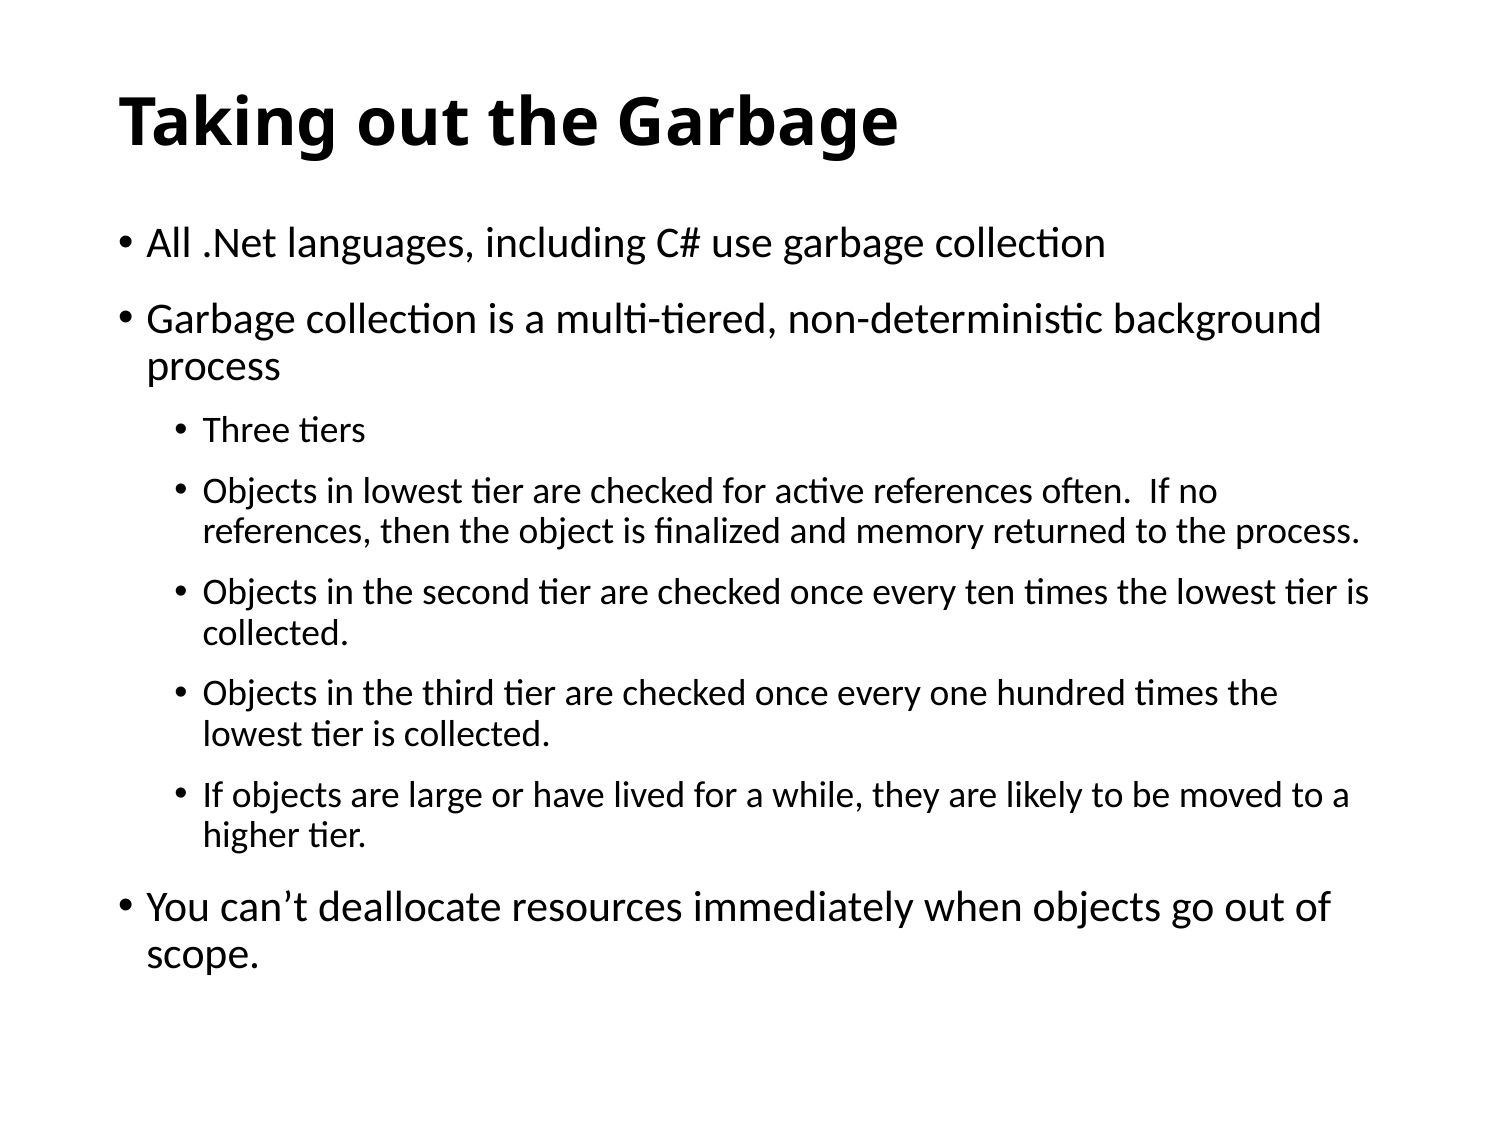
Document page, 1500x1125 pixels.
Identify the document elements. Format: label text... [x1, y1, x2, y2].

title Taking out the Garbage [103, 59, 1397, 188]
list All .Net languages, including C# use garbage collection Garbage collection is a multi-tiered, non-deterministic background process Three tiers Objects in lowest tier are checked for active references often. If no references, then the object is finalized and memory returned to the process. Objects in the second tier are checked once every ten times the lowest tier is collected. Objects in the third tier are checked once every one hundred times the lowest tier is collected. If objects are large or have lived for a while, they are likely to be moved to a higher tier. You can’t deallocate resources immediately when objects go out of scope. [103, 212, 1397, 1014]
